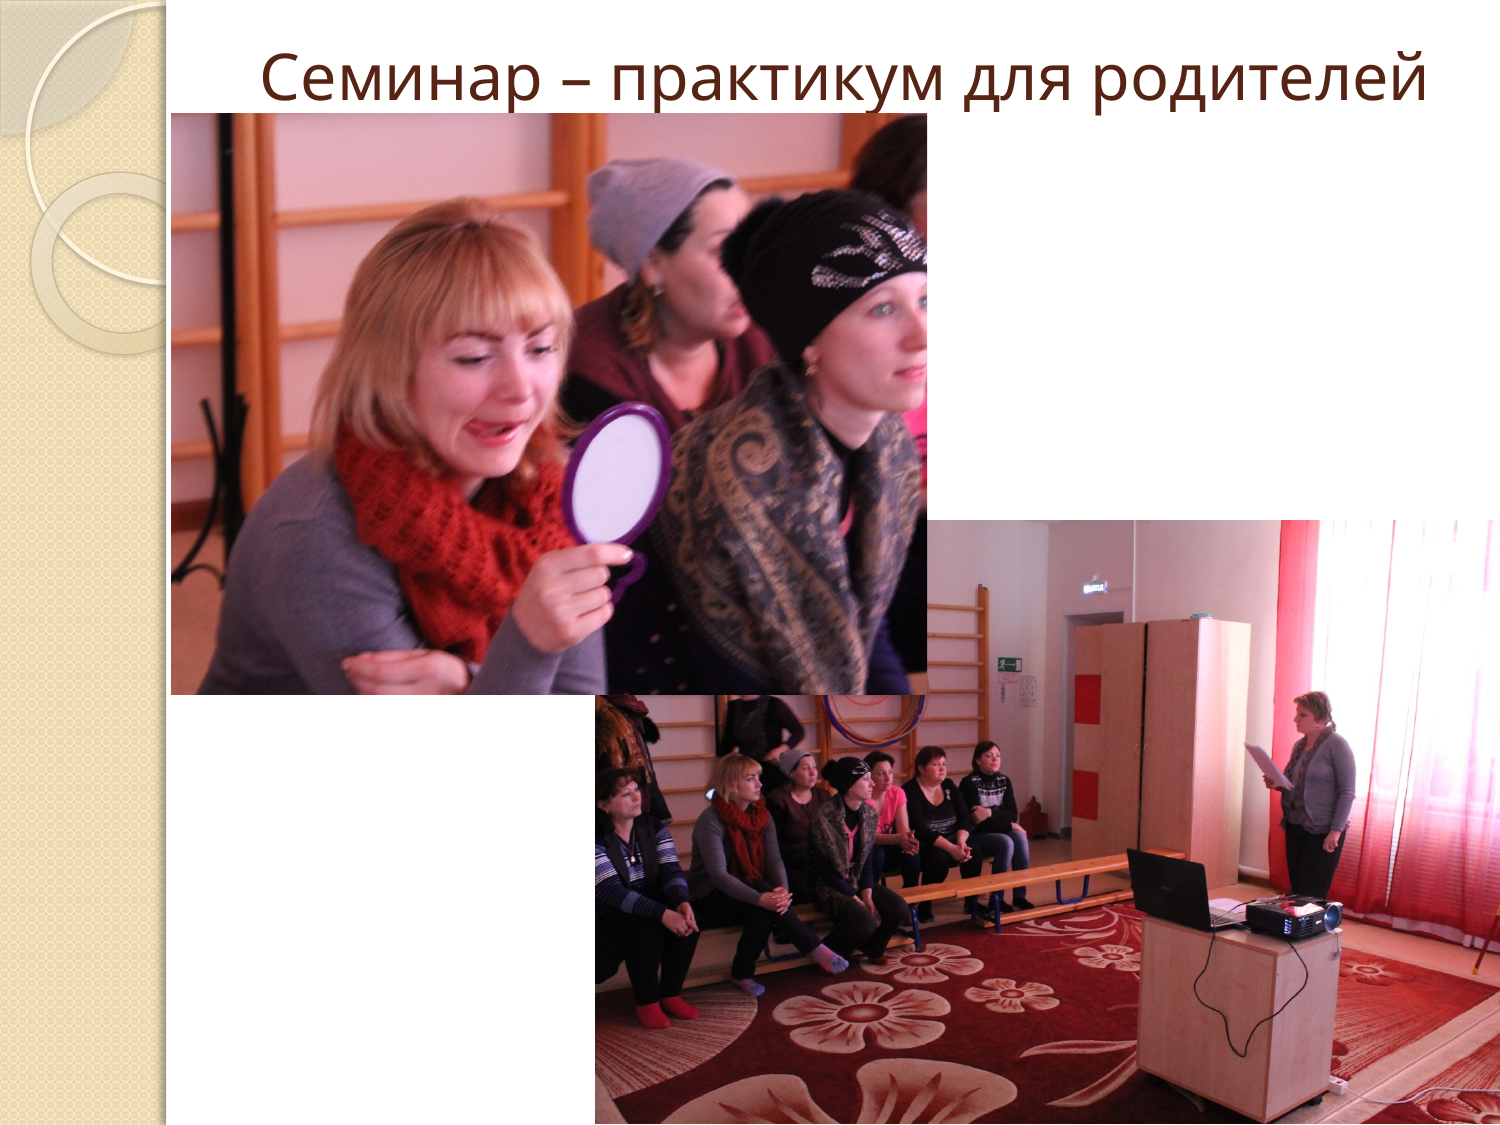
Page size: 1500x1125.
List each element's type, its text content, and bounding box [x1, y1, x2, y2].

picture [595, 520, 1500, 1124]
title Семинар – практикум для родителей [230, 0, 1461, 149]
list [170, 113, 928, 695]
